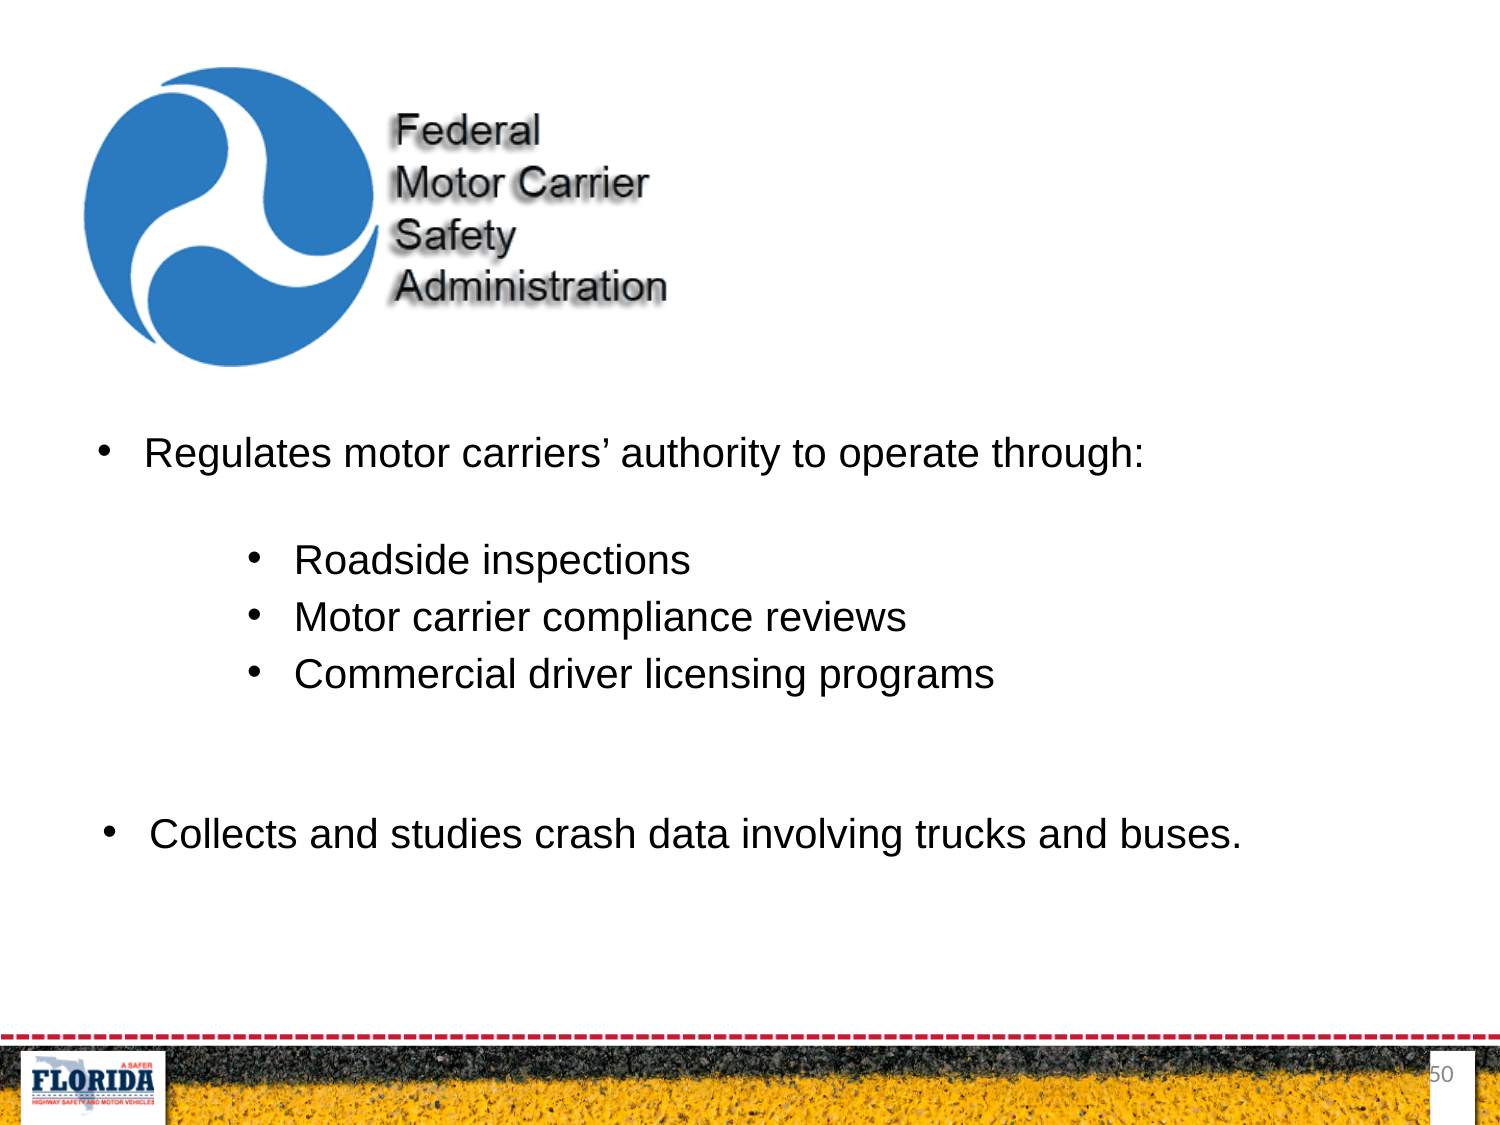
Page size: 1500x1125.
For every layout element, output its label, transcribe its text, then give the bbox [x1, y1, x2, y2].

text_box Regulates motor carriers’ authority to operate through: Roadside inspections Motor carrier compliance reviews Commercial driver licensing programs [82, 417, 1383, 704]
slide_number 50 [1119, 1042, 1469, 1103]
text_box Collects and studies crash data involving trucks and buses. [87, 798, 1313, 864]
picture [0, 0, 1500, 1125]
